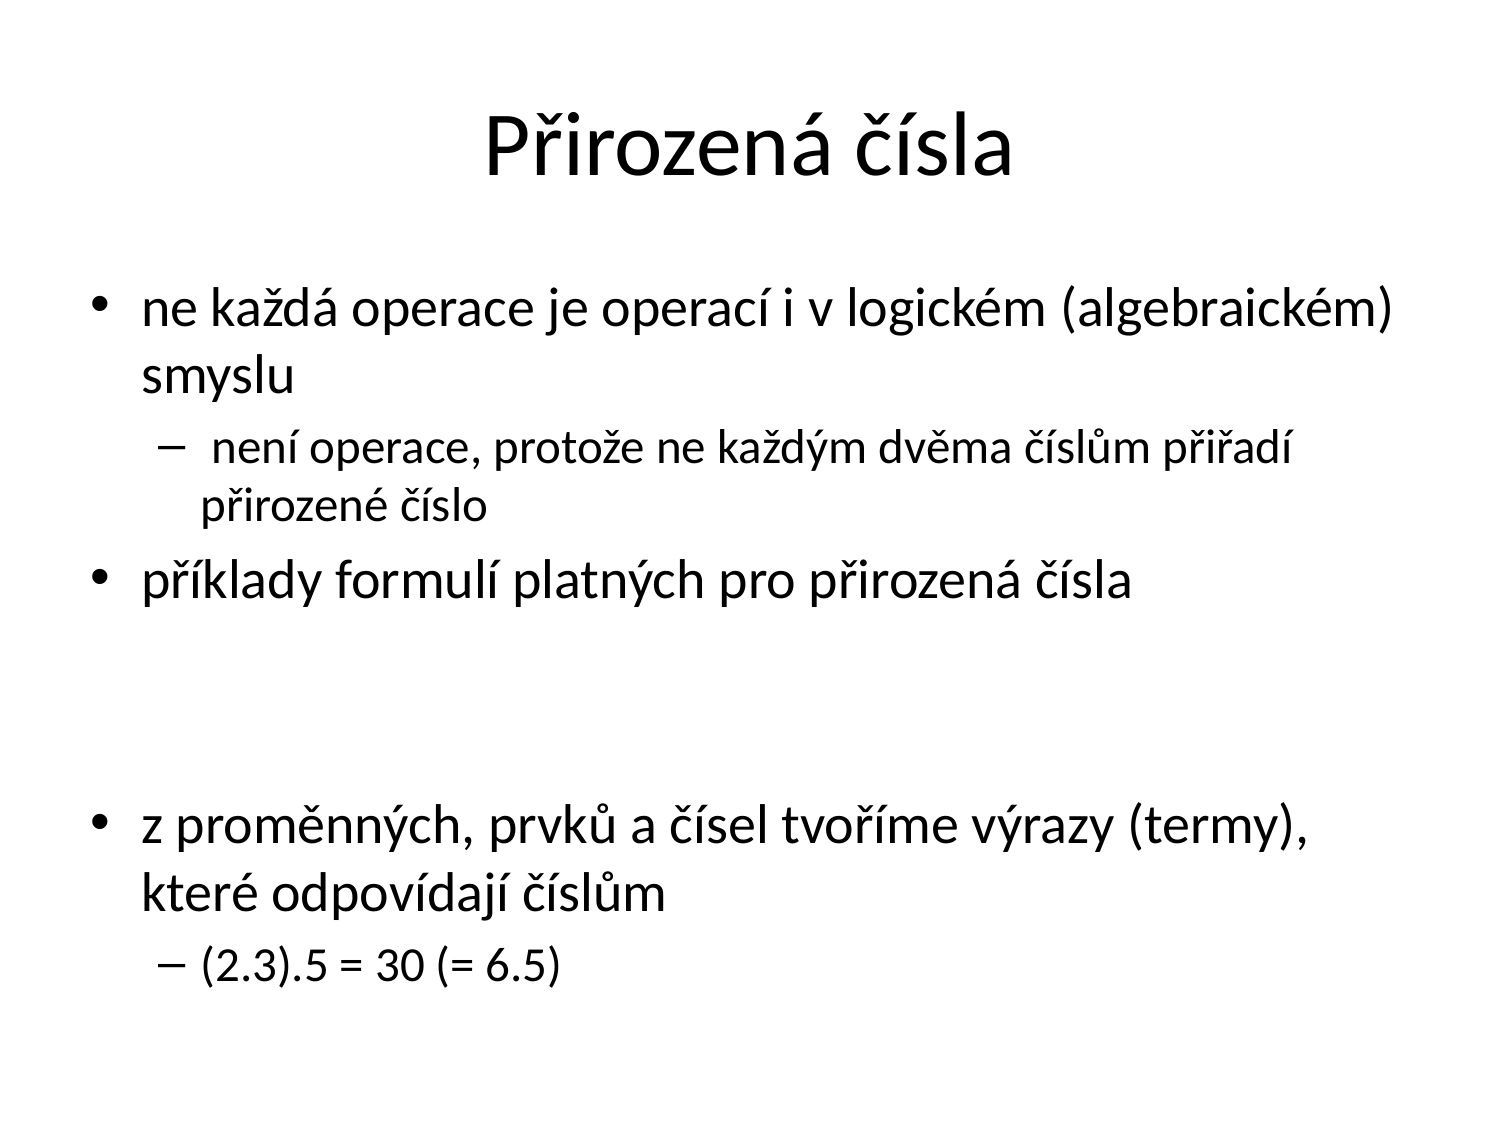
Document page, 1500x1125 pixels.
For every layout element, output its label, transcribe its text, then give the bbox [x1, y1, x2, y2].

title Přirozená čísla [75, 45, 1425, 233]
